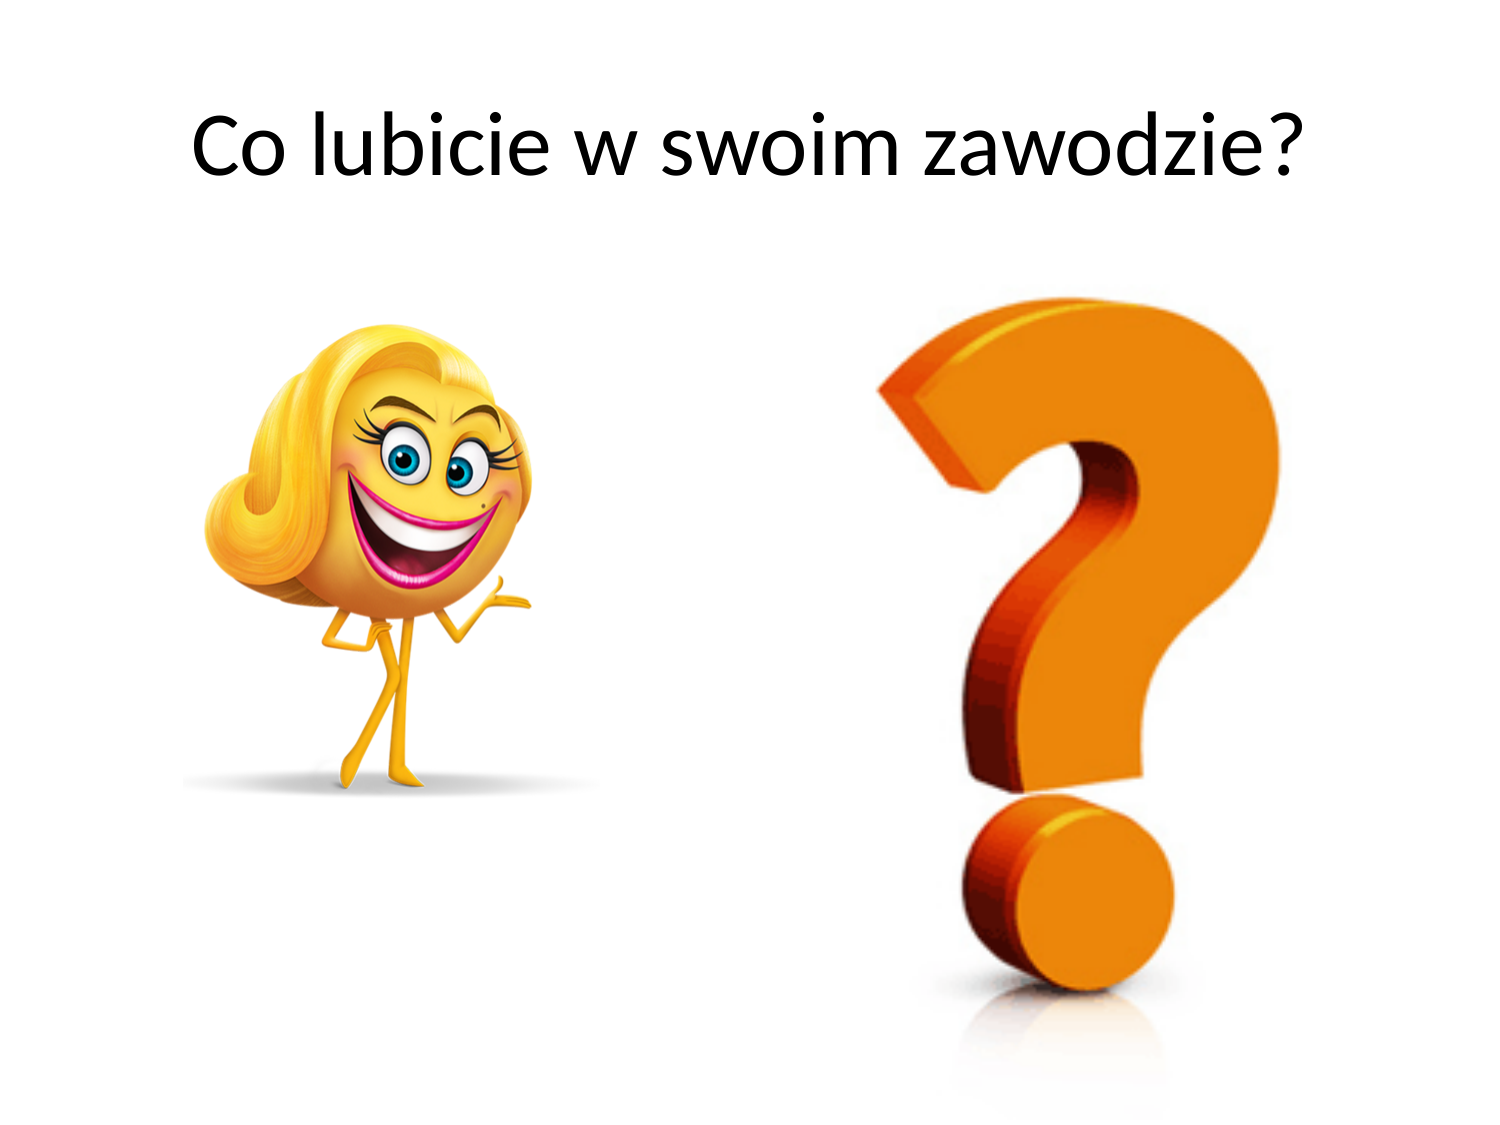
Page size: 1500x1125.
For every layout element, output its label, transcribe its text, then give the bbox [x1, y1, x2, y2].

title Co lubicie w swoim zawodzie? [75, 45, 1425, 233]
picture [182, 322, 601, 803]
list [856, 224, 1301, 1120]
